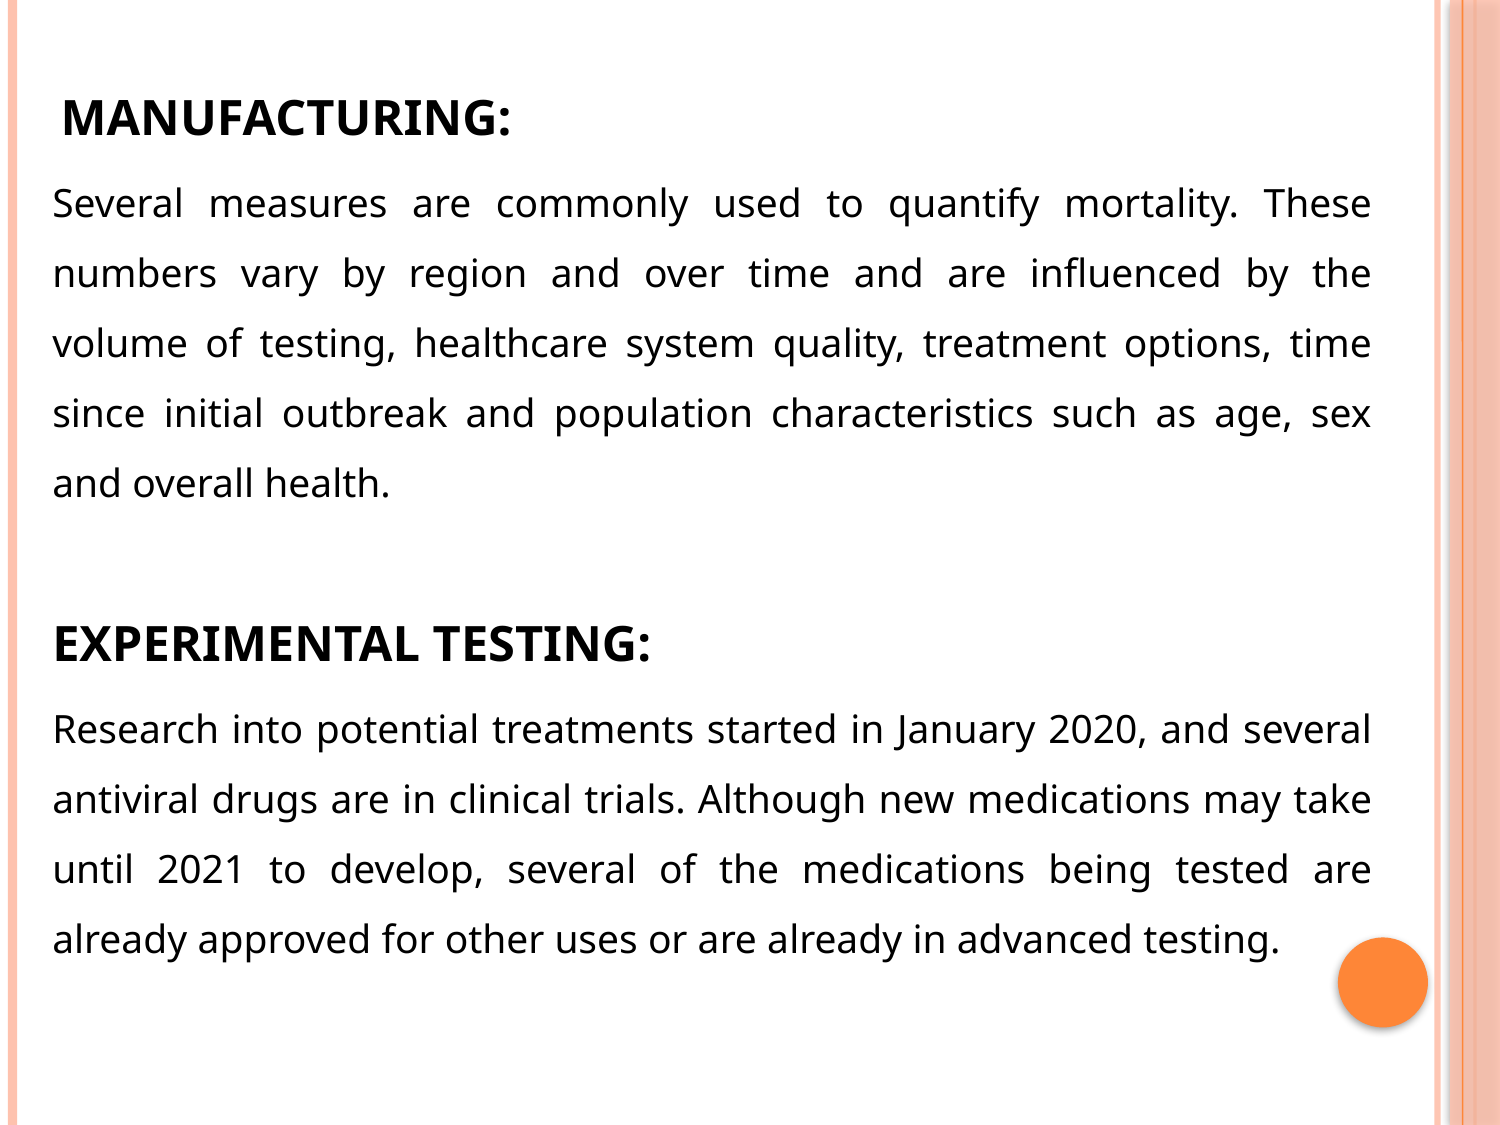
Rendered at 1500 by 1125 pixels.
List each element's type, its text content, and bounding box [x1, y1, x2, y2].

list MANUFACTURING: Several measures are commonly used to quantify mortality. These numbers vary by region and over time and are influenced by the volume of testing, healthcare system quality, treatment options, time since initial outbreak and population characteristics such as age, sex and overall health. EXPERIMENTAL TESTING: Research into potential treatments started in January 2020, and several antiviral drugs are in clinical trials. Although new medications may take until 2021 to develop, several of the medications being tested are already approved for other uses or are already in advanced testing. [37, 50, 1388, 1018]
